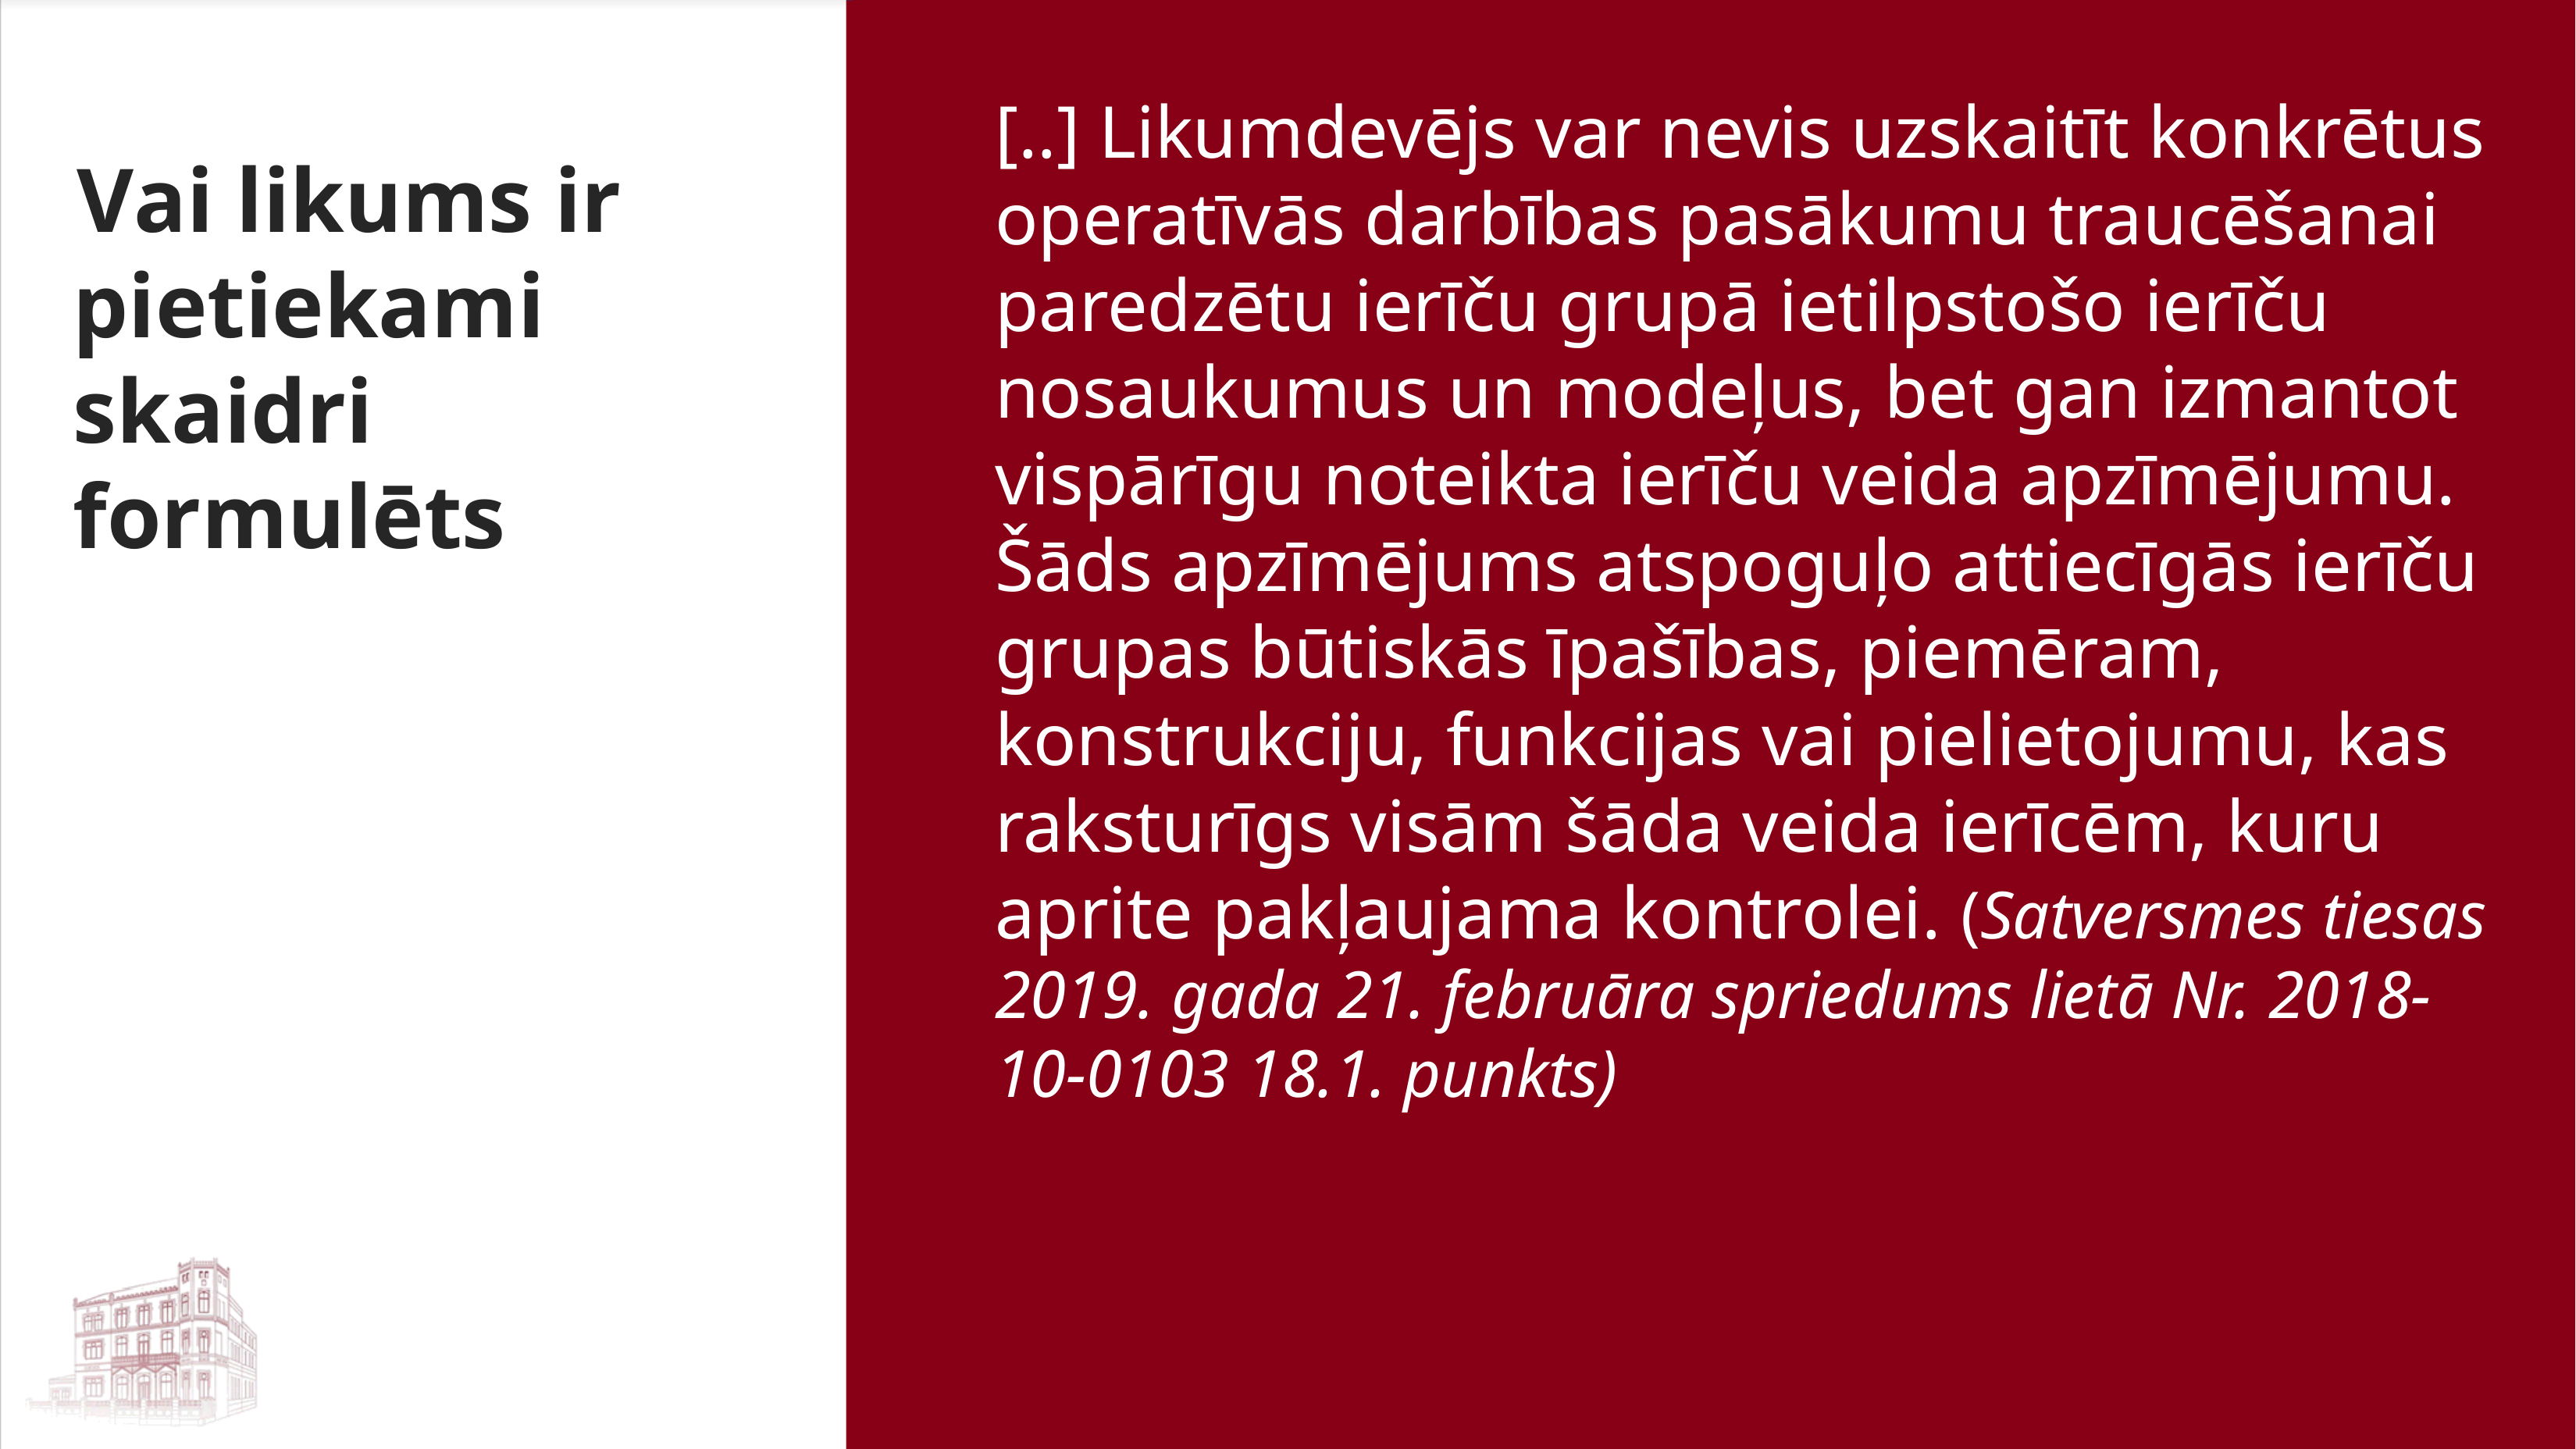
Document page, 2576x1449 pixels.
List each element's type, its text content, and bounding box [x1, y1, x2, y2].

picture [0, 0, 2576, 1449]
list Vai likums ir pietiekami skaidri formulēts [48, 138, 830, 422]
list [..] Likumdevējs var nevis uzskaitīt konkrētus operatīvās darbības pasākumu traucēšanai paredzētu ierīču grupā ietilpstošo ierīču nosaukumus un modeļus, bet gan izmantot vispārīgu noteikta ierīču veida apzīmējumu. Šāds apzīmējums atspoguļo attiecīgās ierīču grupas būtiskās īpašības, piemēram, konstrukciju, funkcijas vai pielietojumu, kas raksturīgs visām šāda veida ierīcēm, kuru aprite pakļaujama kontrolei. (Satversmes tiesas 2019. gada 21. februāra spriedums lietā Nr. 2018-10-0103 18.1. punkts) [970, 80, 2522, 1369]
